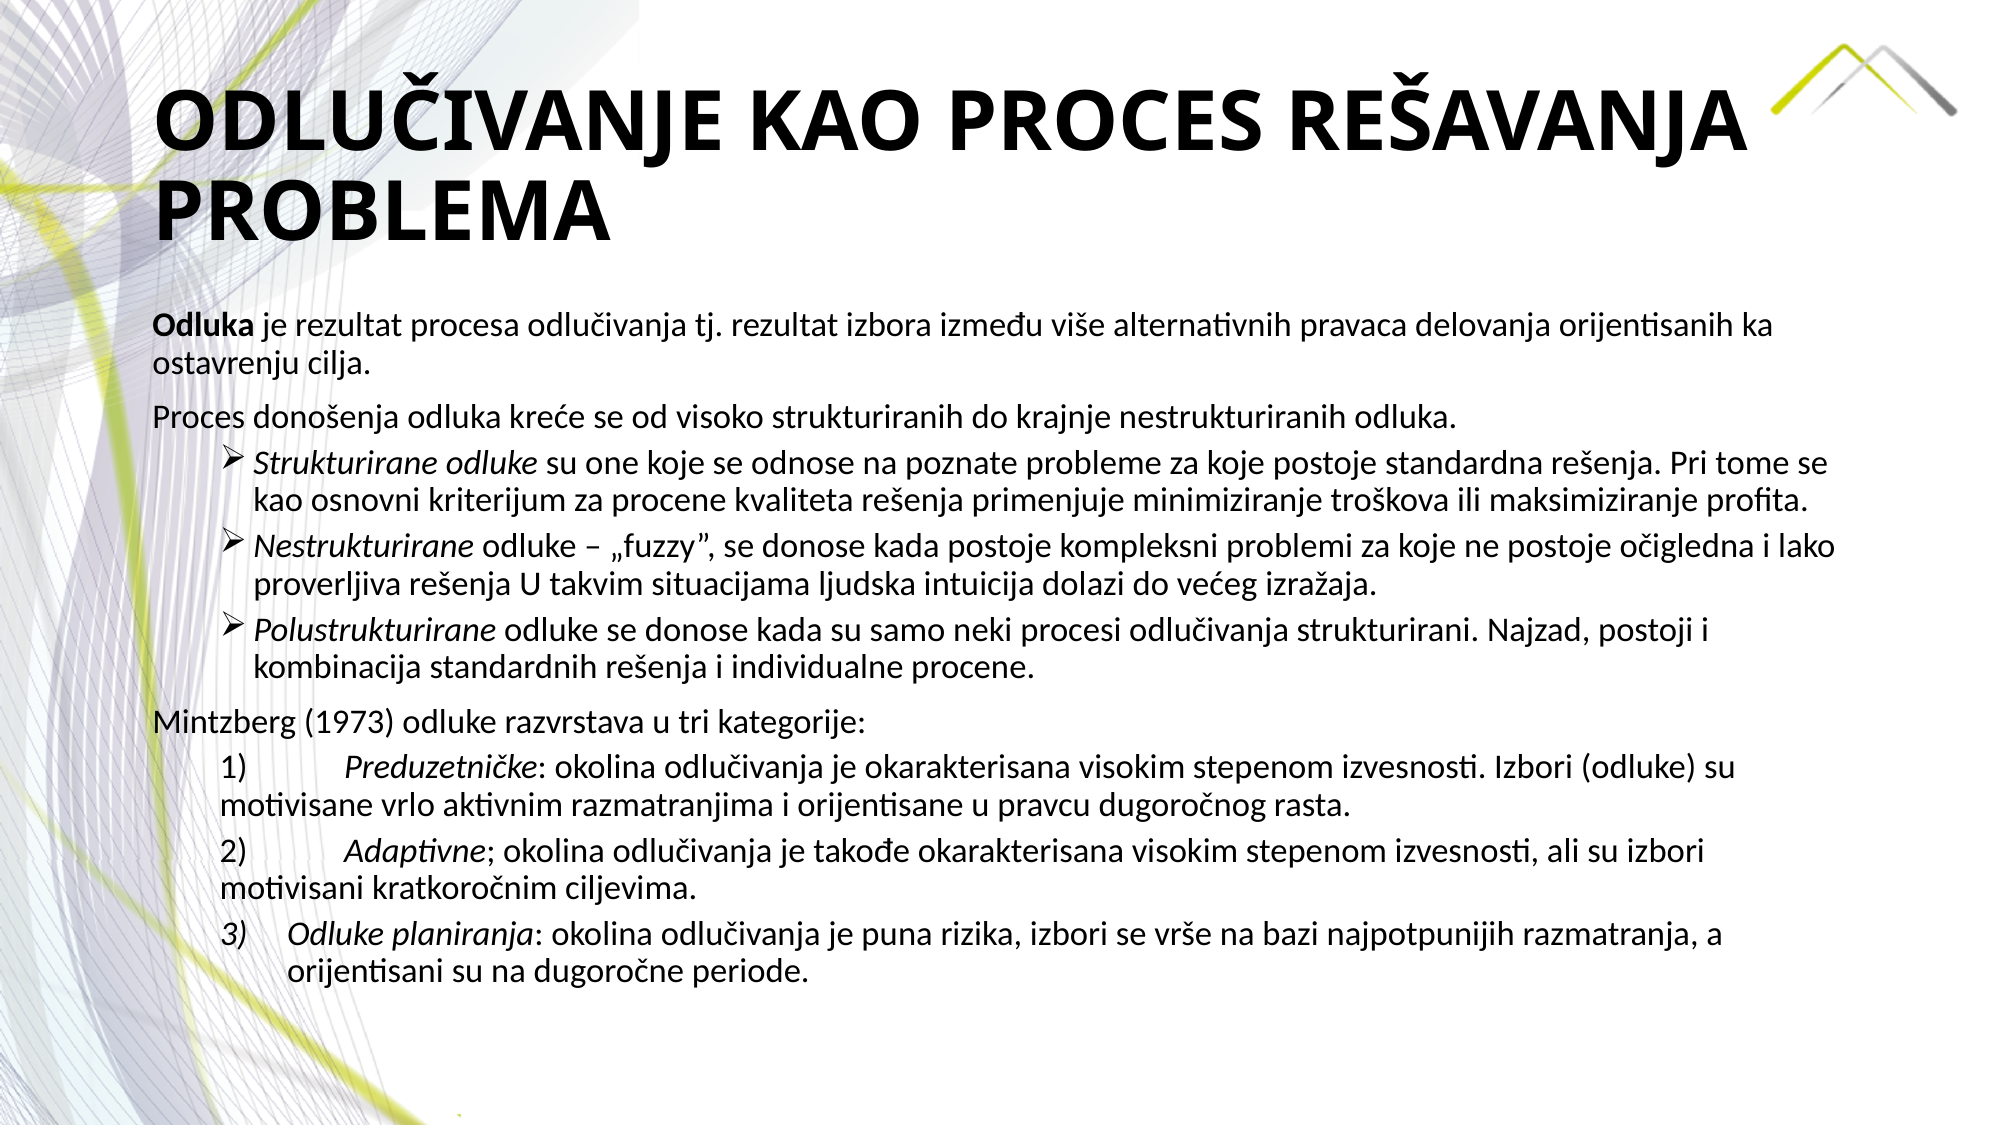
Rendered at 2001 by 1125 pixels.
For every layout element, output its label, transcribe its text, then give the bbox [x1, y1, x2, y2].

picture [0, 0, 661, 1125]
list Odluka je rezultat procesa odlučivanja tj. rezultat izbora između više alternativnih pravaca delovanja orijentisanih ka ostavrenju cilja. Proces donošenja odluka kreće se od visoko strukturiranih do krajnje nestrukturiranih odluka. Strukturirane odluke su one koje se odnose na poznate probleme za koje postoje standardna rešenja. Pri tome se kao osnovni kriterijum za procene kvaliteta rešenja primenjuje minimiziranje troškova ili maksimiziranje profita. Nestrukturirane odluke – „fuzzy”, se donose kada postoje kompleksni problemi za koje ne postoje očigledna i lako proverljiva rešenja U takvim situacijama ljudska intuicija dolazi do većeg izražaja. Polustrukturirane odluke se donose kada su samo neki procesi odlučivanja strukturirani. Najzad, postoji i kombinacija standardnih rešenja i individualne procene. Mintzberg (1973) odluke razvrstava u tri kategorije: 1) Preduzetničke: okolina odlučivanja je okarakterisana visokim stepenom izvesnosti. Izbori (odluke) su motivisane vrlo aktivnim razmatranjima i orijentisane u pravcu dugoročnog rasta. 2) Adaptivne; okolina odlučivanja je takođe okarakterisana visokim stepenom izvesnosti, ali su izbori motivisani kratkoročnim ciljevima. Odluke planiranja: okolina odlučivanja je puna rizika, izbori se vrše na bazi najpotpunijih razmatranja, a orijentisani su na dugoročne periode. [137, 299, 1863, 1014]
title ODLUČIVANJE KAO PROCES REŠAVANJA PROBLEMA [137, 59, 1863, 278]
picture [1718, 0, 2000, 167]
